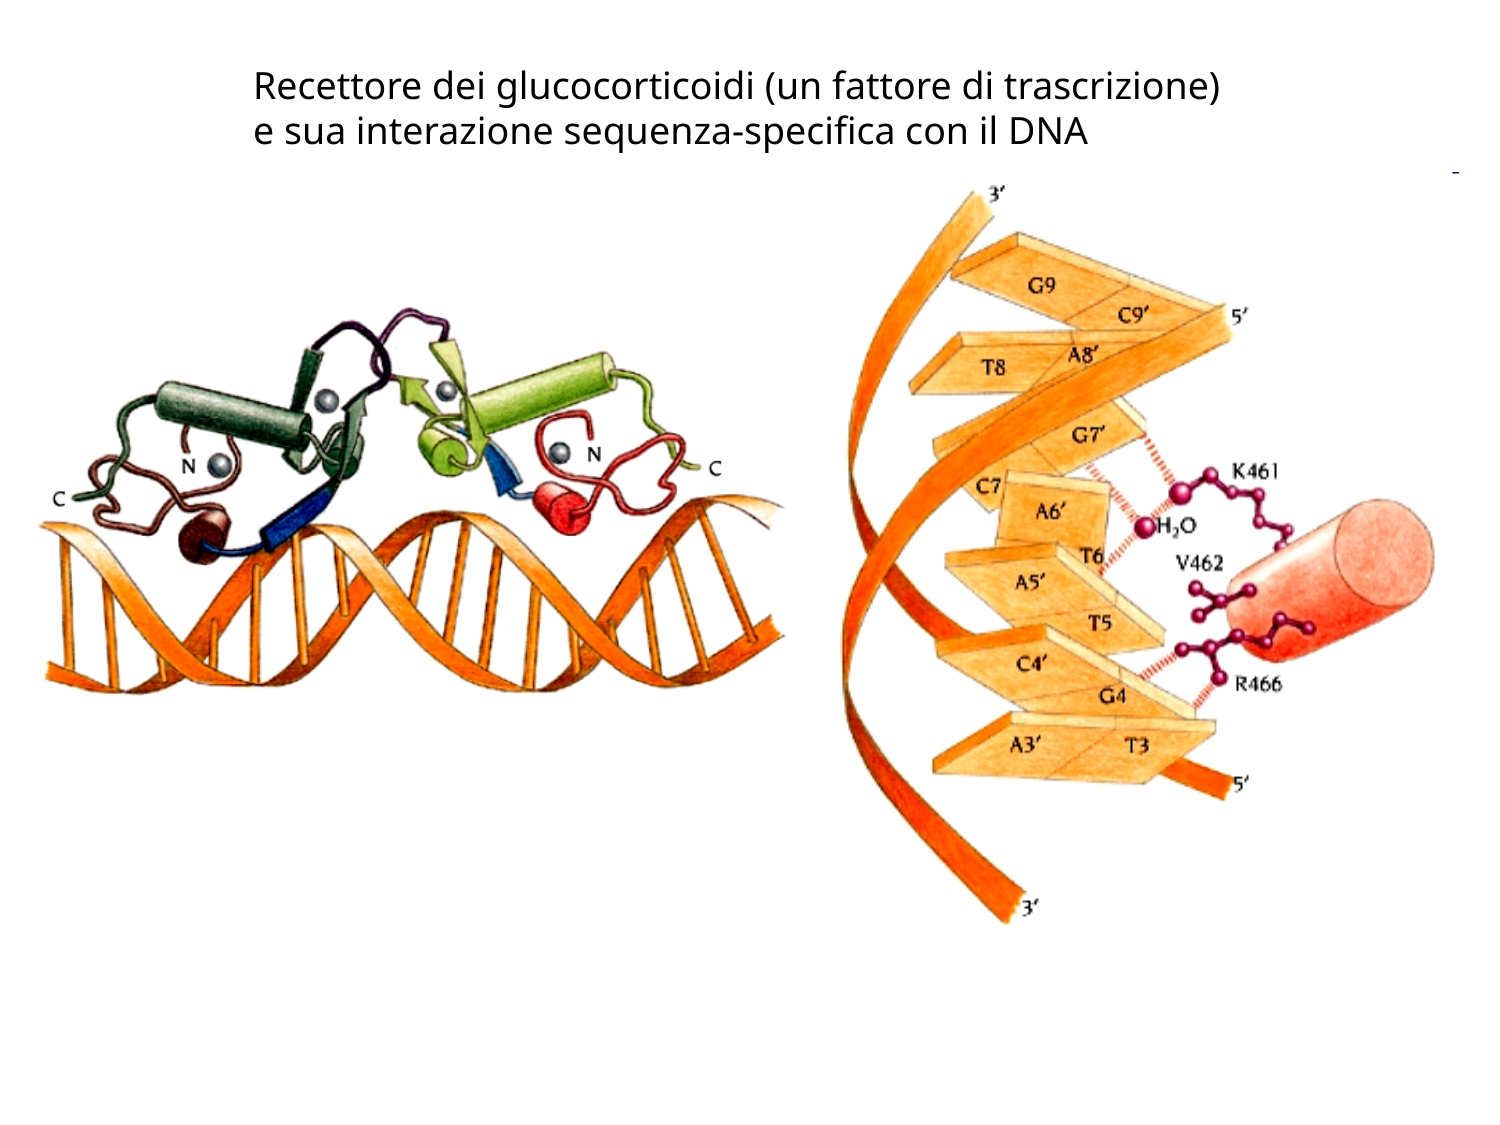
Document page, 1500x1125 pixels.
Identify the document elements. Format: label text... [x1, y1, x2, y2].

text_box Recettore dei glucocorticoidi (un fattore di trascrizione) e sua interazione sequenza-specifica con il DNA [238, 54, 1247, 160]
picture [29, 299, 796, 715]
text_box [829, 172, 1483, 959]
